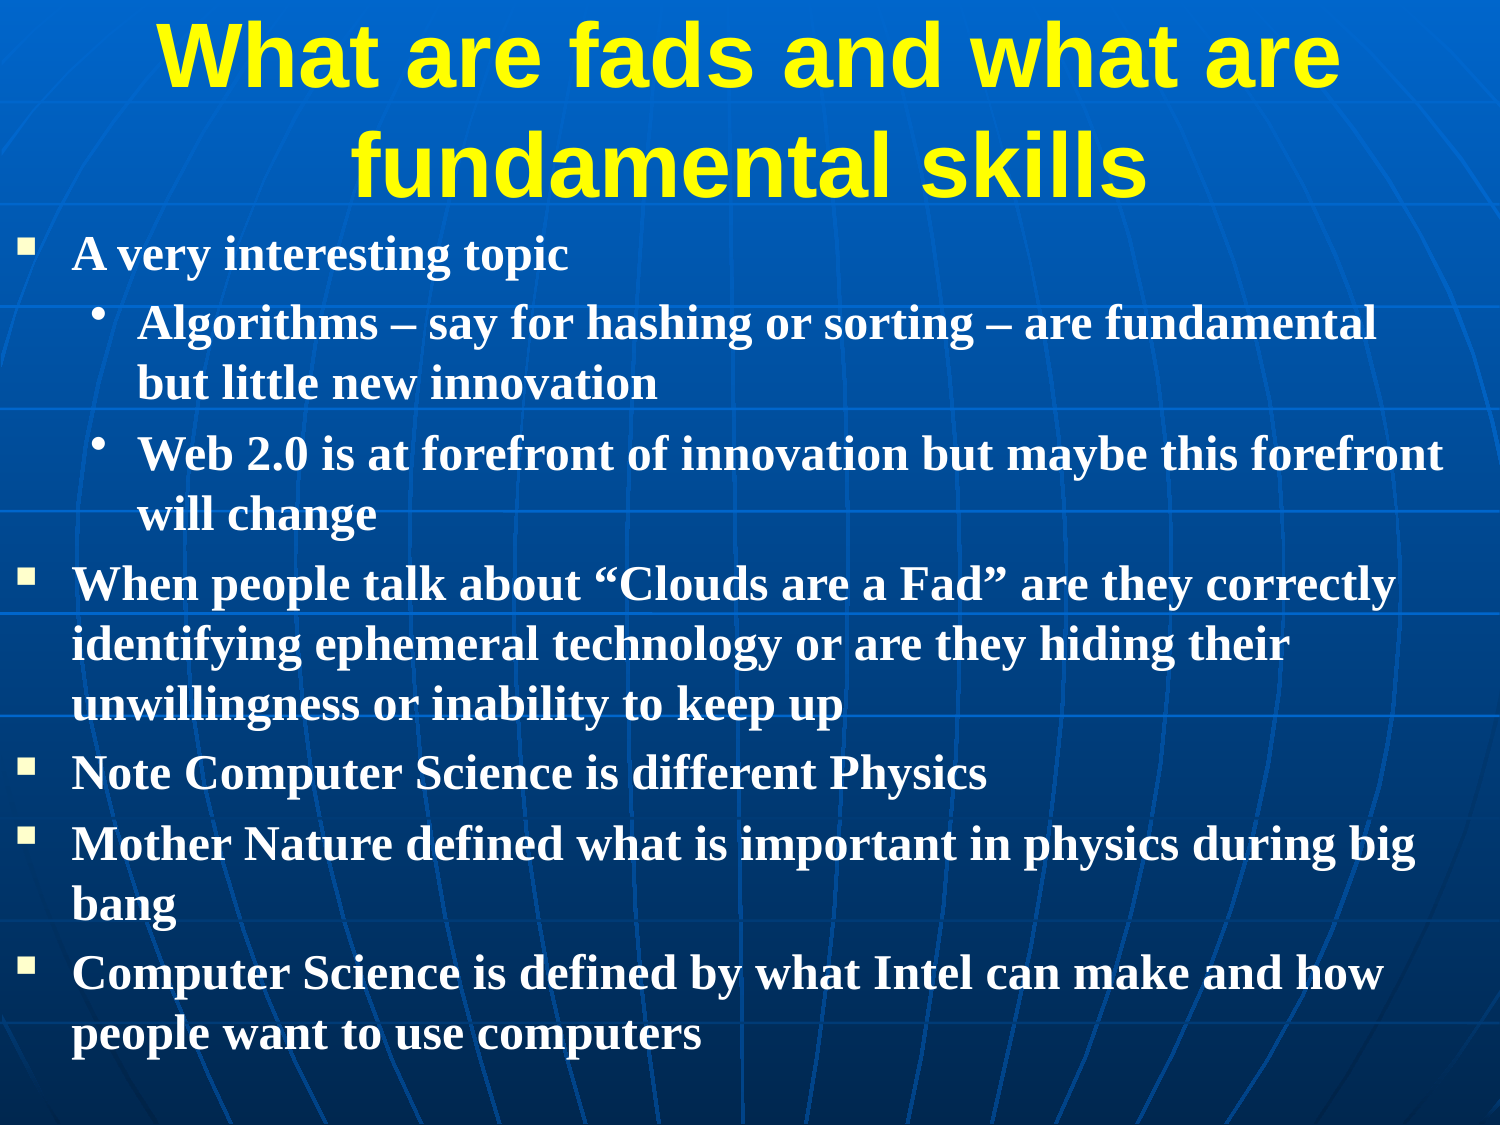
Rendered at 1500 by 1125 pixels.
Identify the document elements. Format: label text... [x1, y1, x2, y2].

title What are fads and what are fundamental skills [0, 37, 1500, 176]
list A very interesting topic Algorithms – say for hashing or sorting – are fundamental but little new innovation Web 2.0 is at forefront of innovation but maybe this forefront will change When people talk about “Clouds are a Fad” are they correctly identifying ephemeral technology or are they hiding their unwillingness or inability to keep up Note Computer Science is different Physics Mother Nature defined what is important in physics during big bang Computer Science is defined by what Intel can make and how people want to use computers [0, 212, 1476, 1101]
